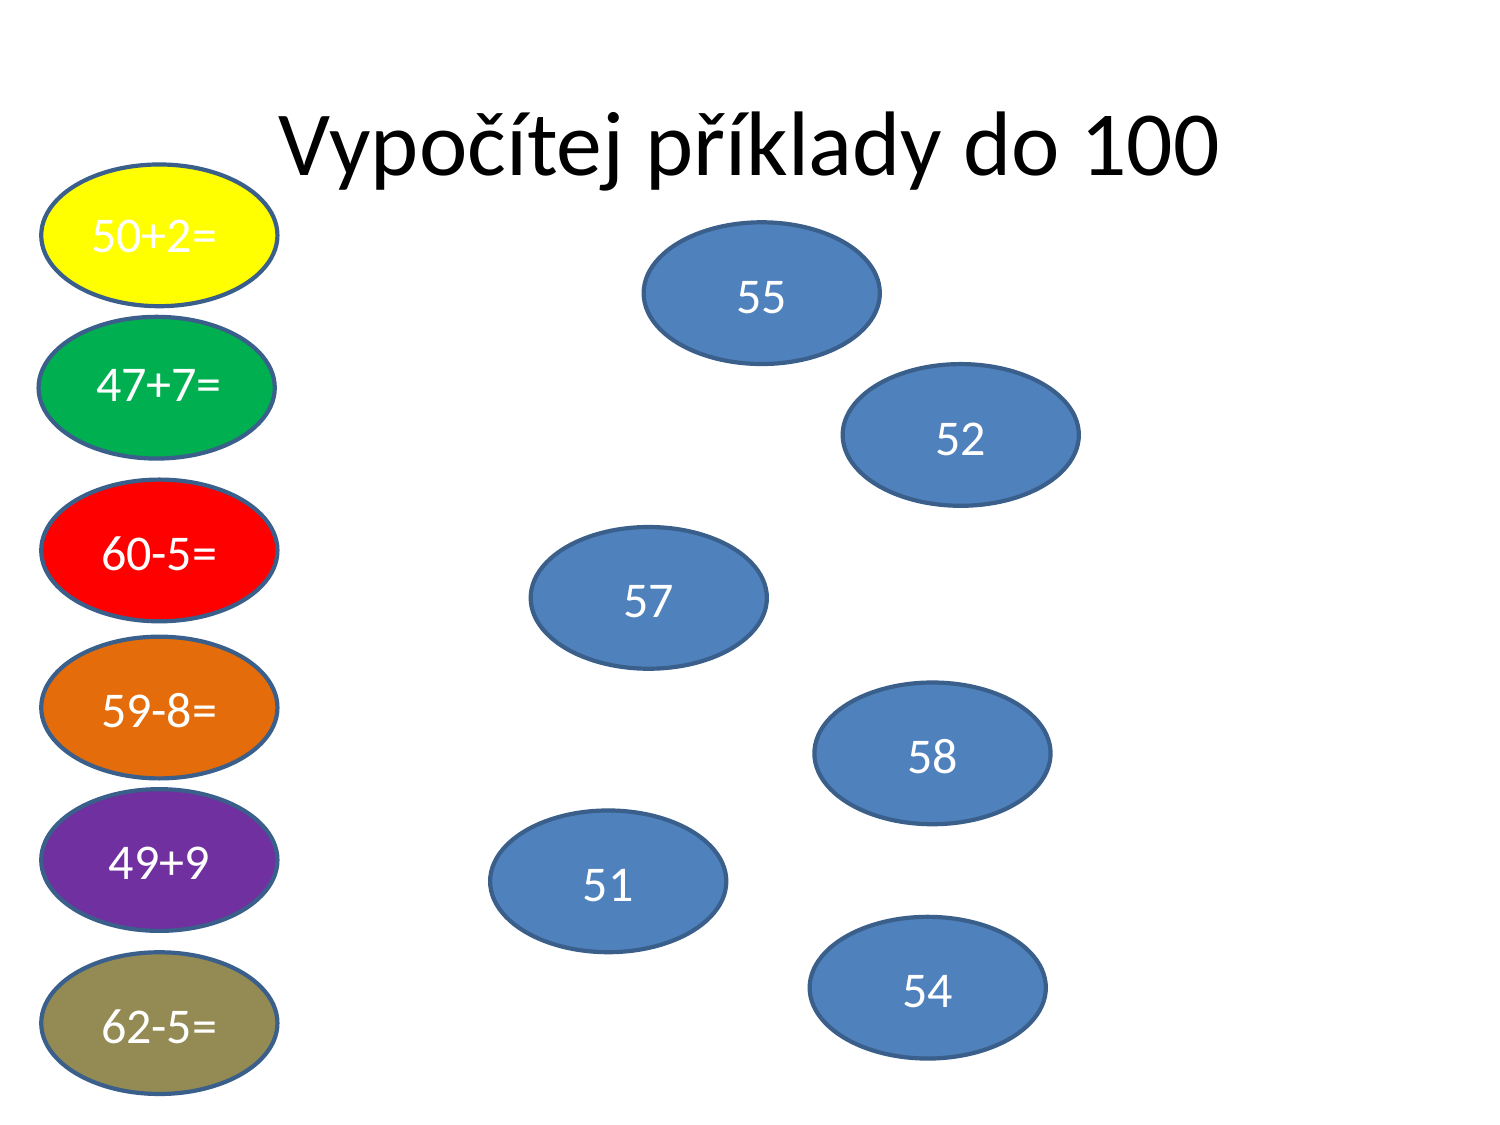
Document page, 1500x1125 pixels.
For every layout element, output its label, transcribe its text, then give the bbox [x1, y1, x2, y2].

text_box 59-8= [39, 634, 280, 781]
text_box 47+7= [81, 343, 259, 419]
text_box 49+9 [39, 787, 280, 933]
text_box 57 [528, 524, 769, 671]
text_box [36, 314, 277, 461]
text_box 55 [641, 220, 882, 367]
text_box 54 [807, 914, 1048, 1061]
text_box 51 [488, 808, 729, 955]
title Vypočítej příklady do 100 [75, 45, 1425, 233]
text_box 52 [840, 361, 1081, 508]
text_box 58 [812, 680, 1053, 827]
text_box [39, 162, 266, 309]
text_box 50+2= [76, 195, 361, 270]
text_box 62-5= [39, 950, 280, 1097]
text_box 60-5= [39, 477, 280, 624]
